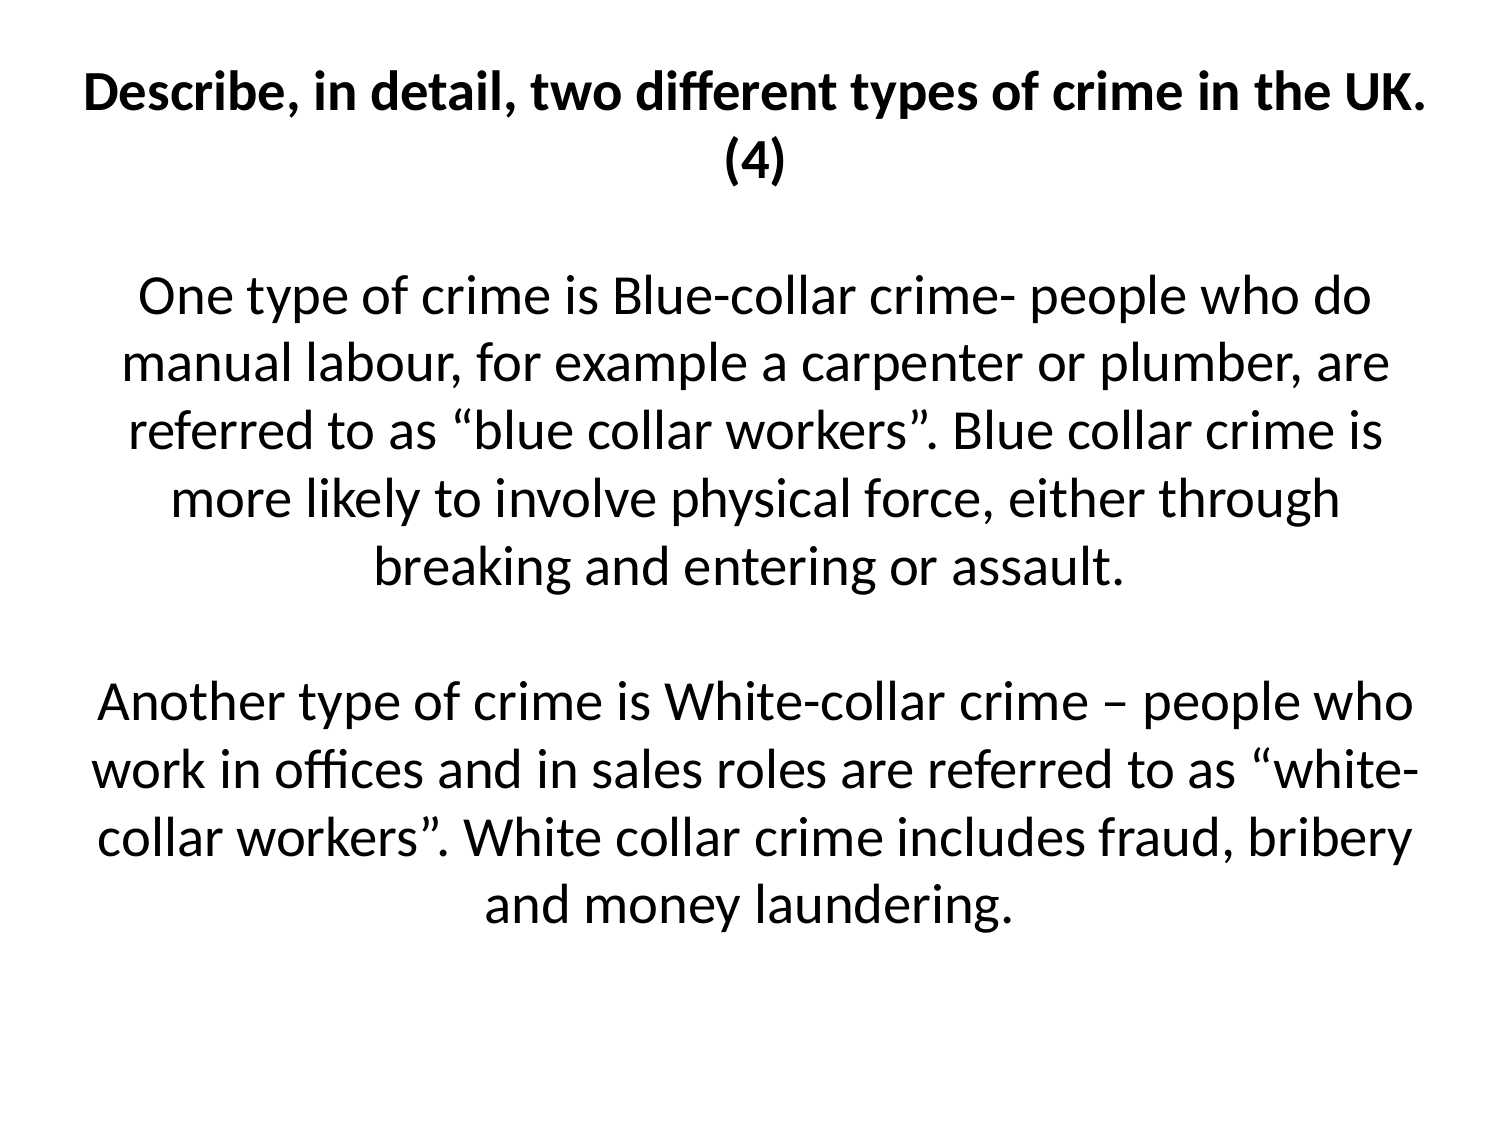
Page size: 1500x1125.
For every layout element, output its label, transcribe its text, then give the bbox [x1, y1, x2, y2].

title Describe, in detail, two different types of crime in the UK. (4) One type of crime is Blue-collar crime- people who do manual labour, for example a carpenter or plumber, are referred to as “blue collar workers”. Blue collar crime is more likely to involve physical force, either through breaking and entering or assault. Another type of crime is White-collar crime – people who work in offices and in sales roles are referred to as “white-collar workers”. White collar crime includes fraud, bribery and money laundering. [64, 42, 1447, 1083]
